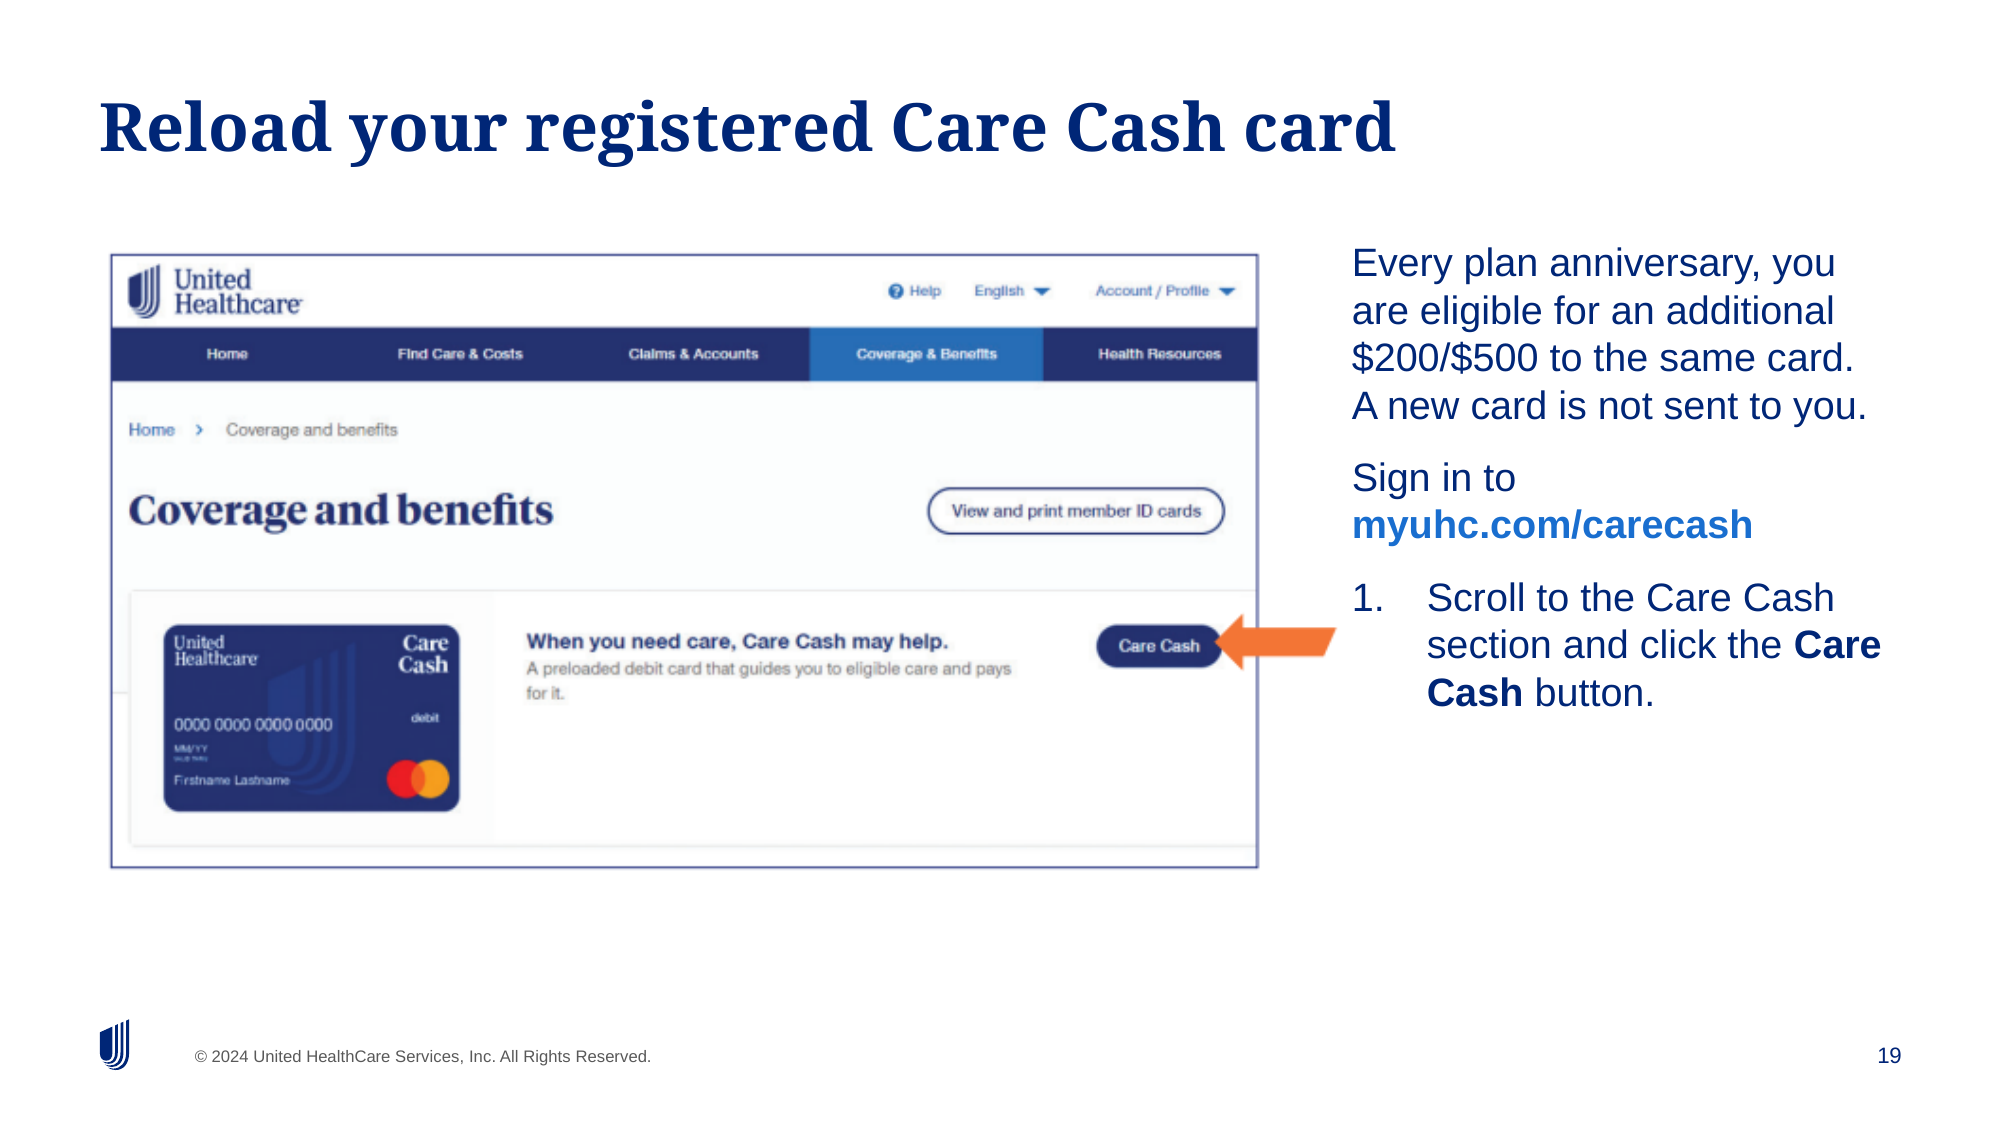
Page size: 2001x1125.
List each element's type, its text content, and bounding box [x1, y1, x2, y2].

title Reload your registered Care Cash card [84, 77, 1673, 257]
slide_number 19 [1839, 1024, 1917, 1086]
list Every plan anniversary, you are eligible for an additional $200/$500 to the same card. A new card is not sent to you. Sign in to myuhc.com/carecash Scroll to the Care Cash section and click the Care Cash button. [1318, 229, 1904, 952]
picture [96, 245, 1343, 880]
